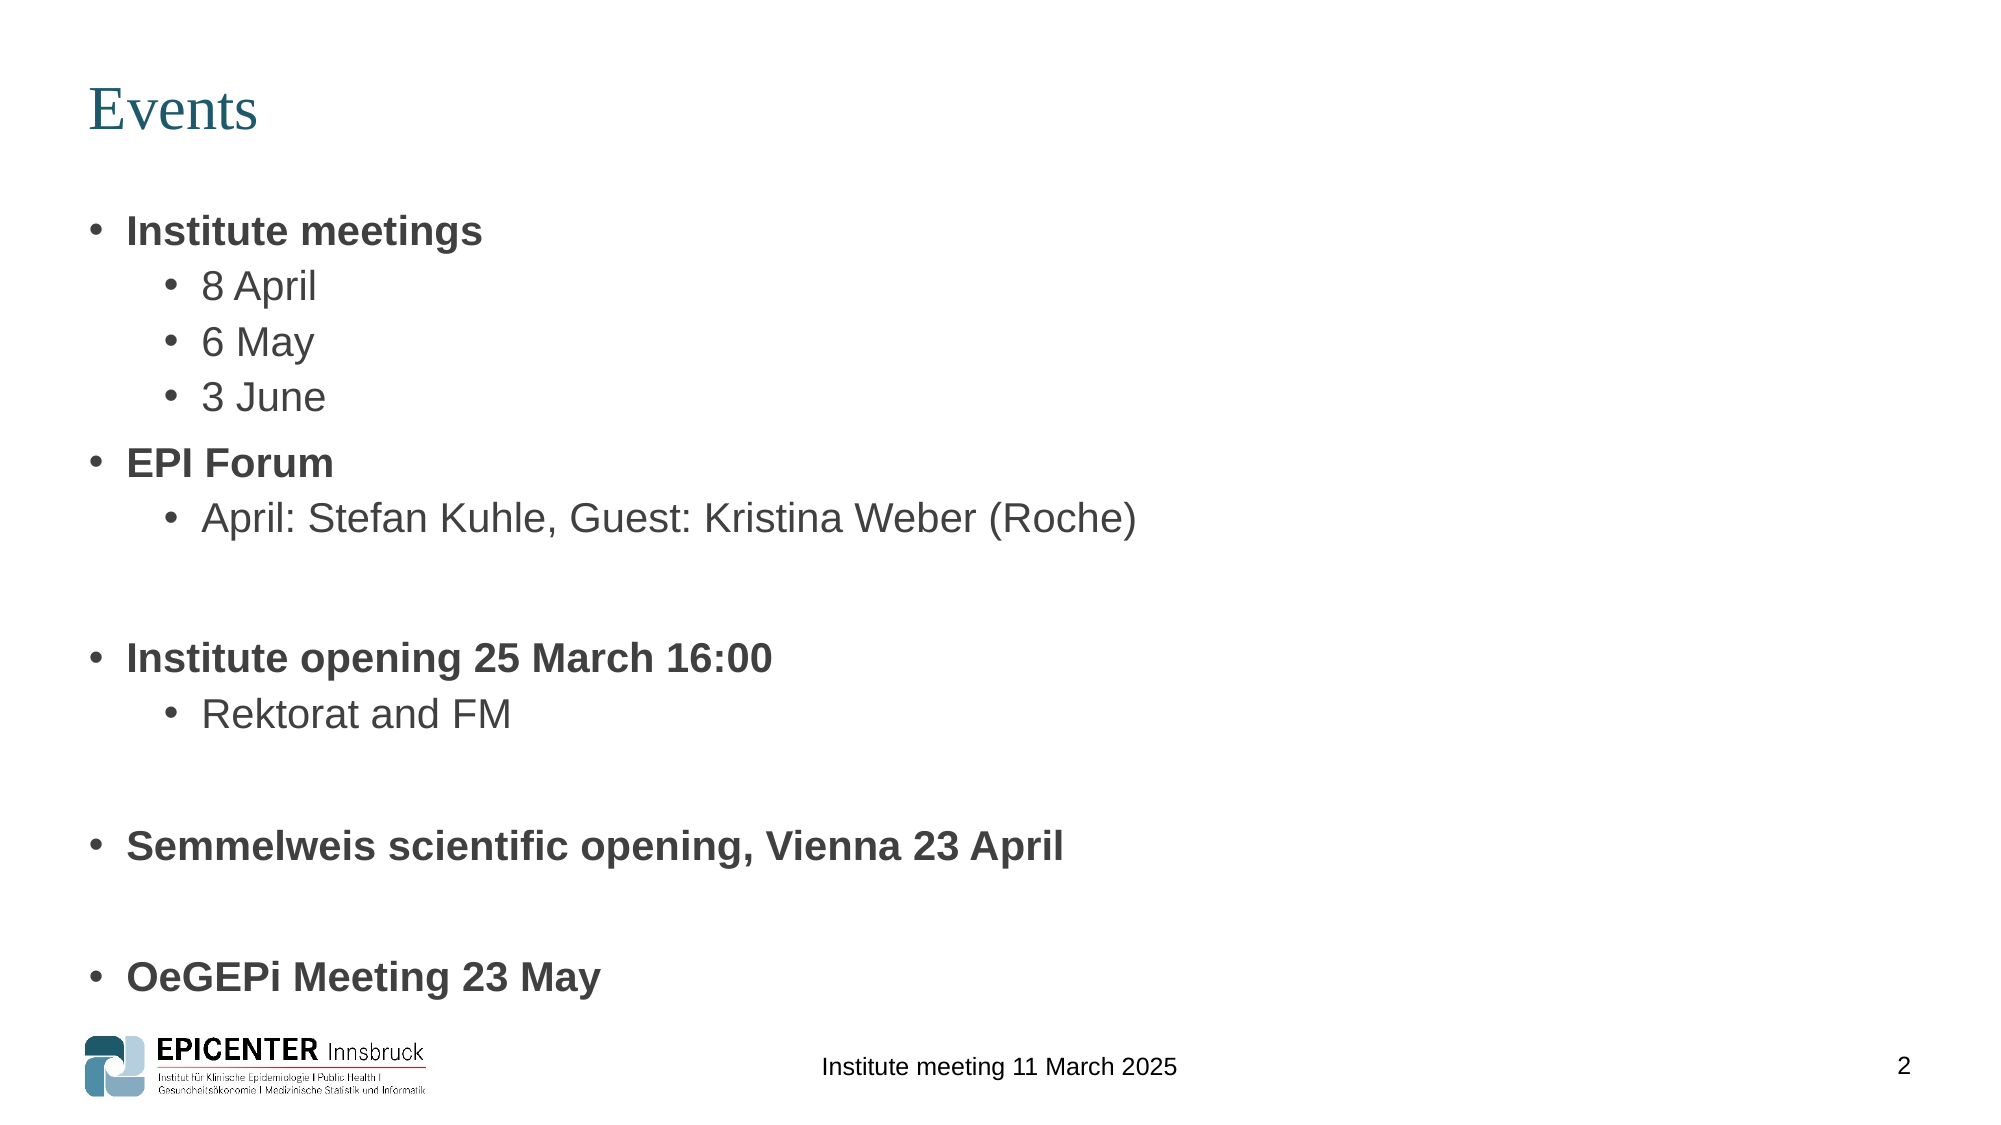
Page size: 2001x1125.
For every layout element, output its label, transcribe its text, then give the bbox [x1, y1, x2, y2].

footer Institute meeting 11 March 2025 [478, 1043, 1522, 1090]
title Events [73, 37, 1926, 181]
slide_number 2 [1571, 1042, 1927, 1089]
picture [73, 1027, 443, 1105]
list Institute meetings 8 April 6 May 3 June EPI Forum April: Stefan Kuhle, Guest: Kristina Weber (Roche) Institute opening 25 March 16:00 Rektorat and FM Semmelweis scientific opening, Vienna 23 April OeGEPi Meeting 23 May [73, 201, 1926, 1011]
